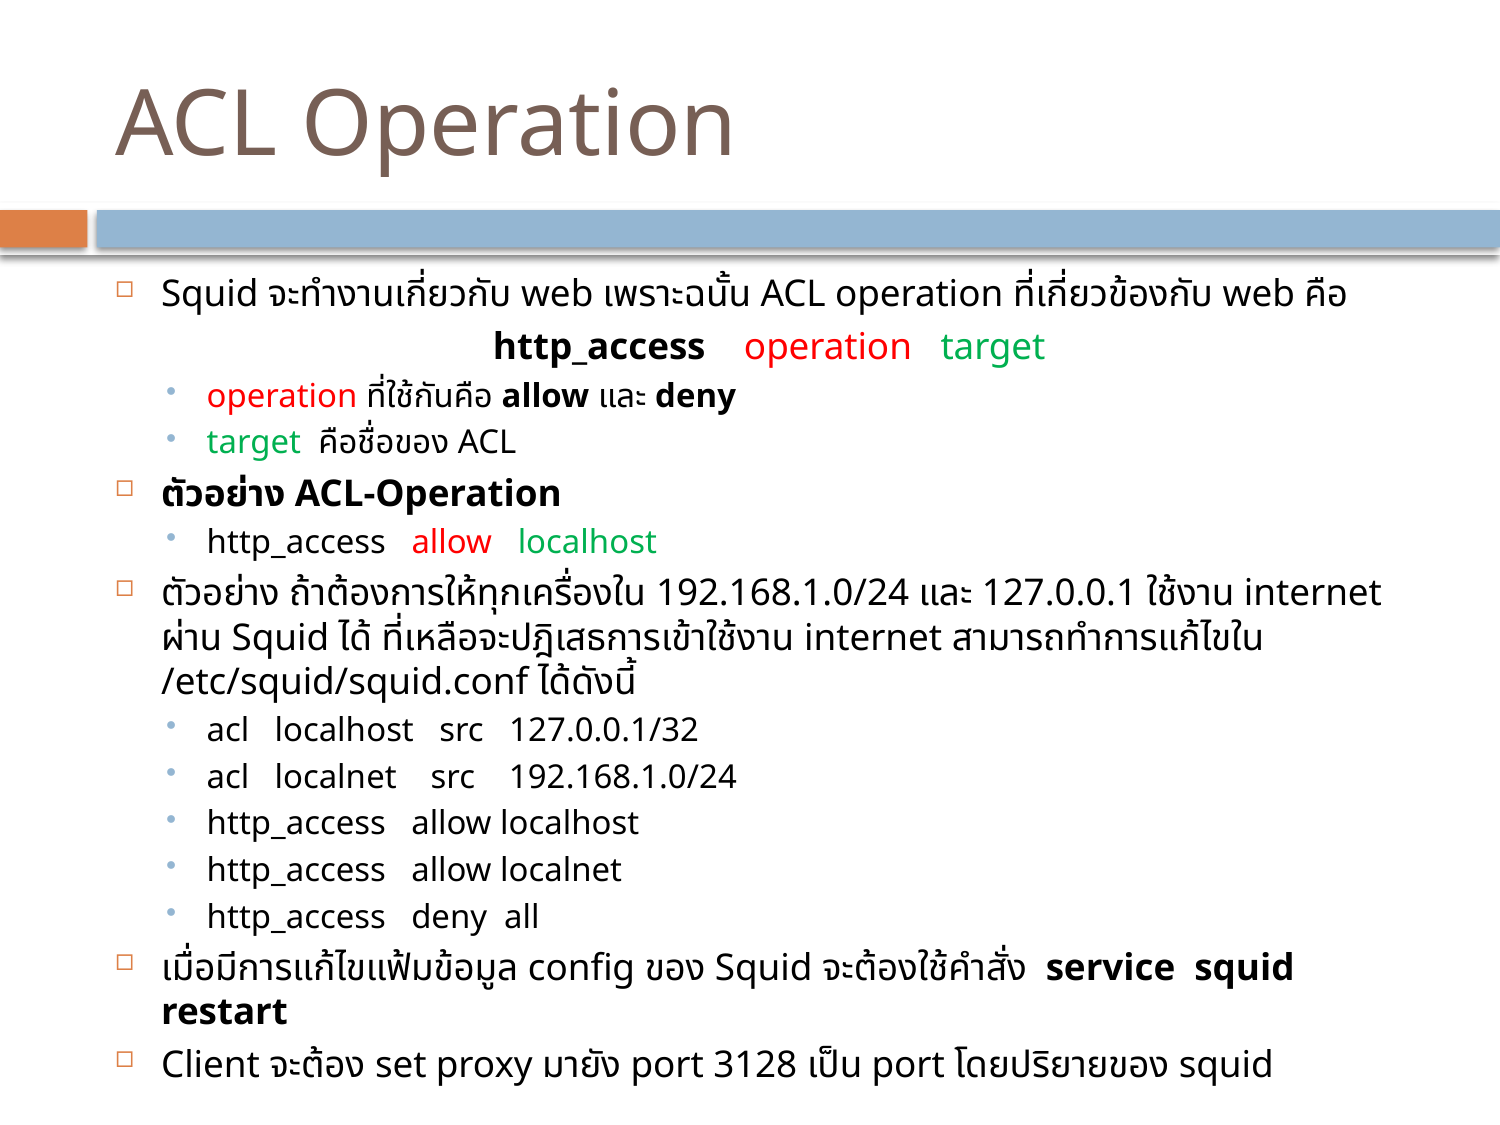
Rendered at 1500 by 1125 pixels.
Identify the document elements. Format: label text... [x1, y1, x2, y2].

title ACL Operation [100, 37, 1438, 200]
list Squid จะทำงานเกี่ยวกับ web เพราะฉนั้น ACL operation ที่เกี่ยวข้องกับ web คือ http_access operation target operation ที่ใช้กันคือ allow และ deny target คือชื่อของ ACL ตัวอย่าง ACL-Operation http_access allow localhost ตัวอย่าง ถ้าต้องการให้ทุกเครื่องใน 192.168.1.0/24 และ 127.0.0.1 ใช้งาน internet ผ่าน Squid ได้ ที่เหลือจะปฎิเสธการเข้าใช้งาน internet สามารถทำการแก้ไขใน /etc/squid/squid.conf ได้ดังนี้ acl localhost src 127.0.0.1/32 acl localnet src 192.168.1.0/24 http_access allow localhost http_access allow localnet http_access deny all เมื่อมีการแก้ไขแฟ้มข้อมูล config ของ Squid จะต้องใช้คำสั่ง service squid restart Client จะต้อง set proxy มายัง port 3128 เป็น port โดยปริยายของ squid [100, 262, 1438, 1094]
